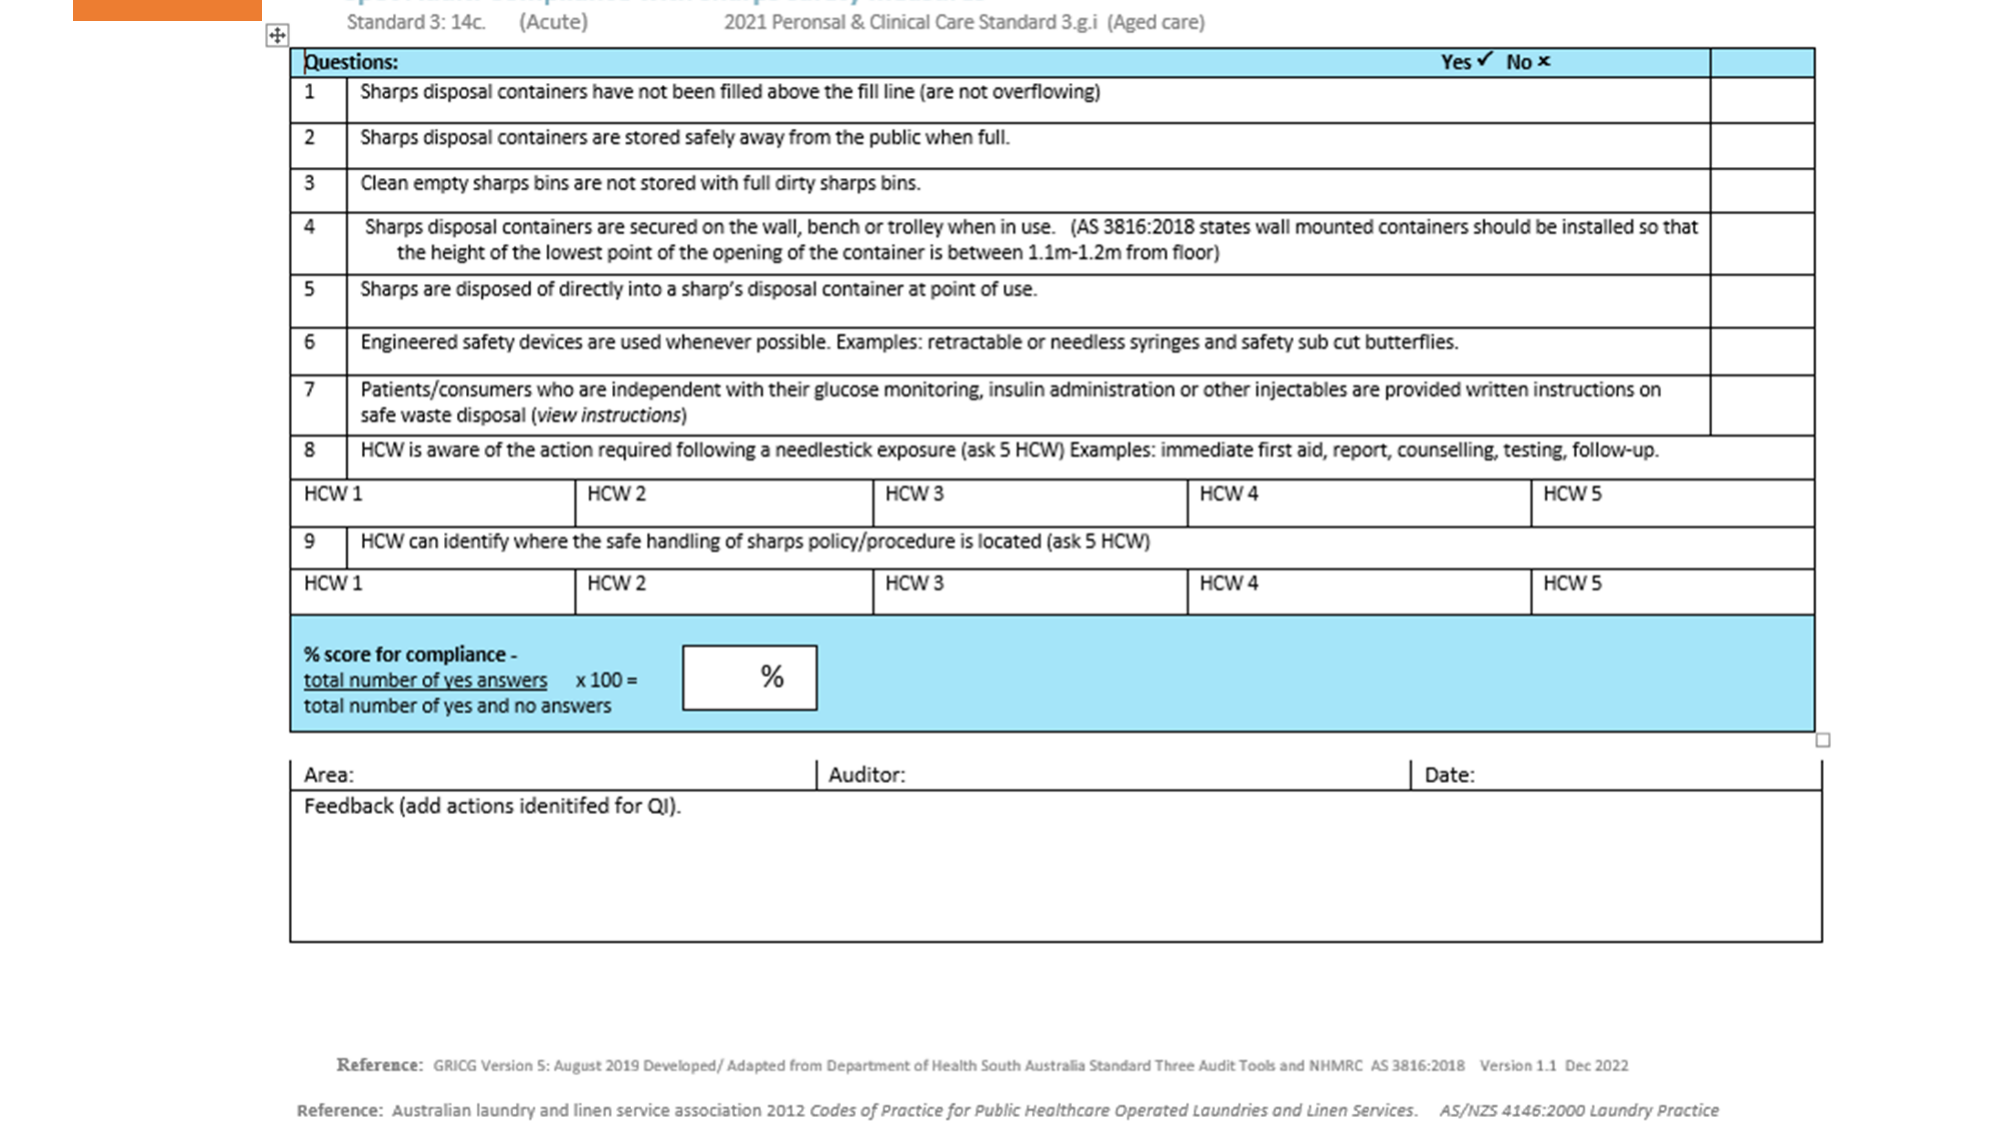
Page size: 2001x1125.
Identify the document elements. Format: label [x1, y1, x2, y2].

picture [262, 0, 1845, 1125]
